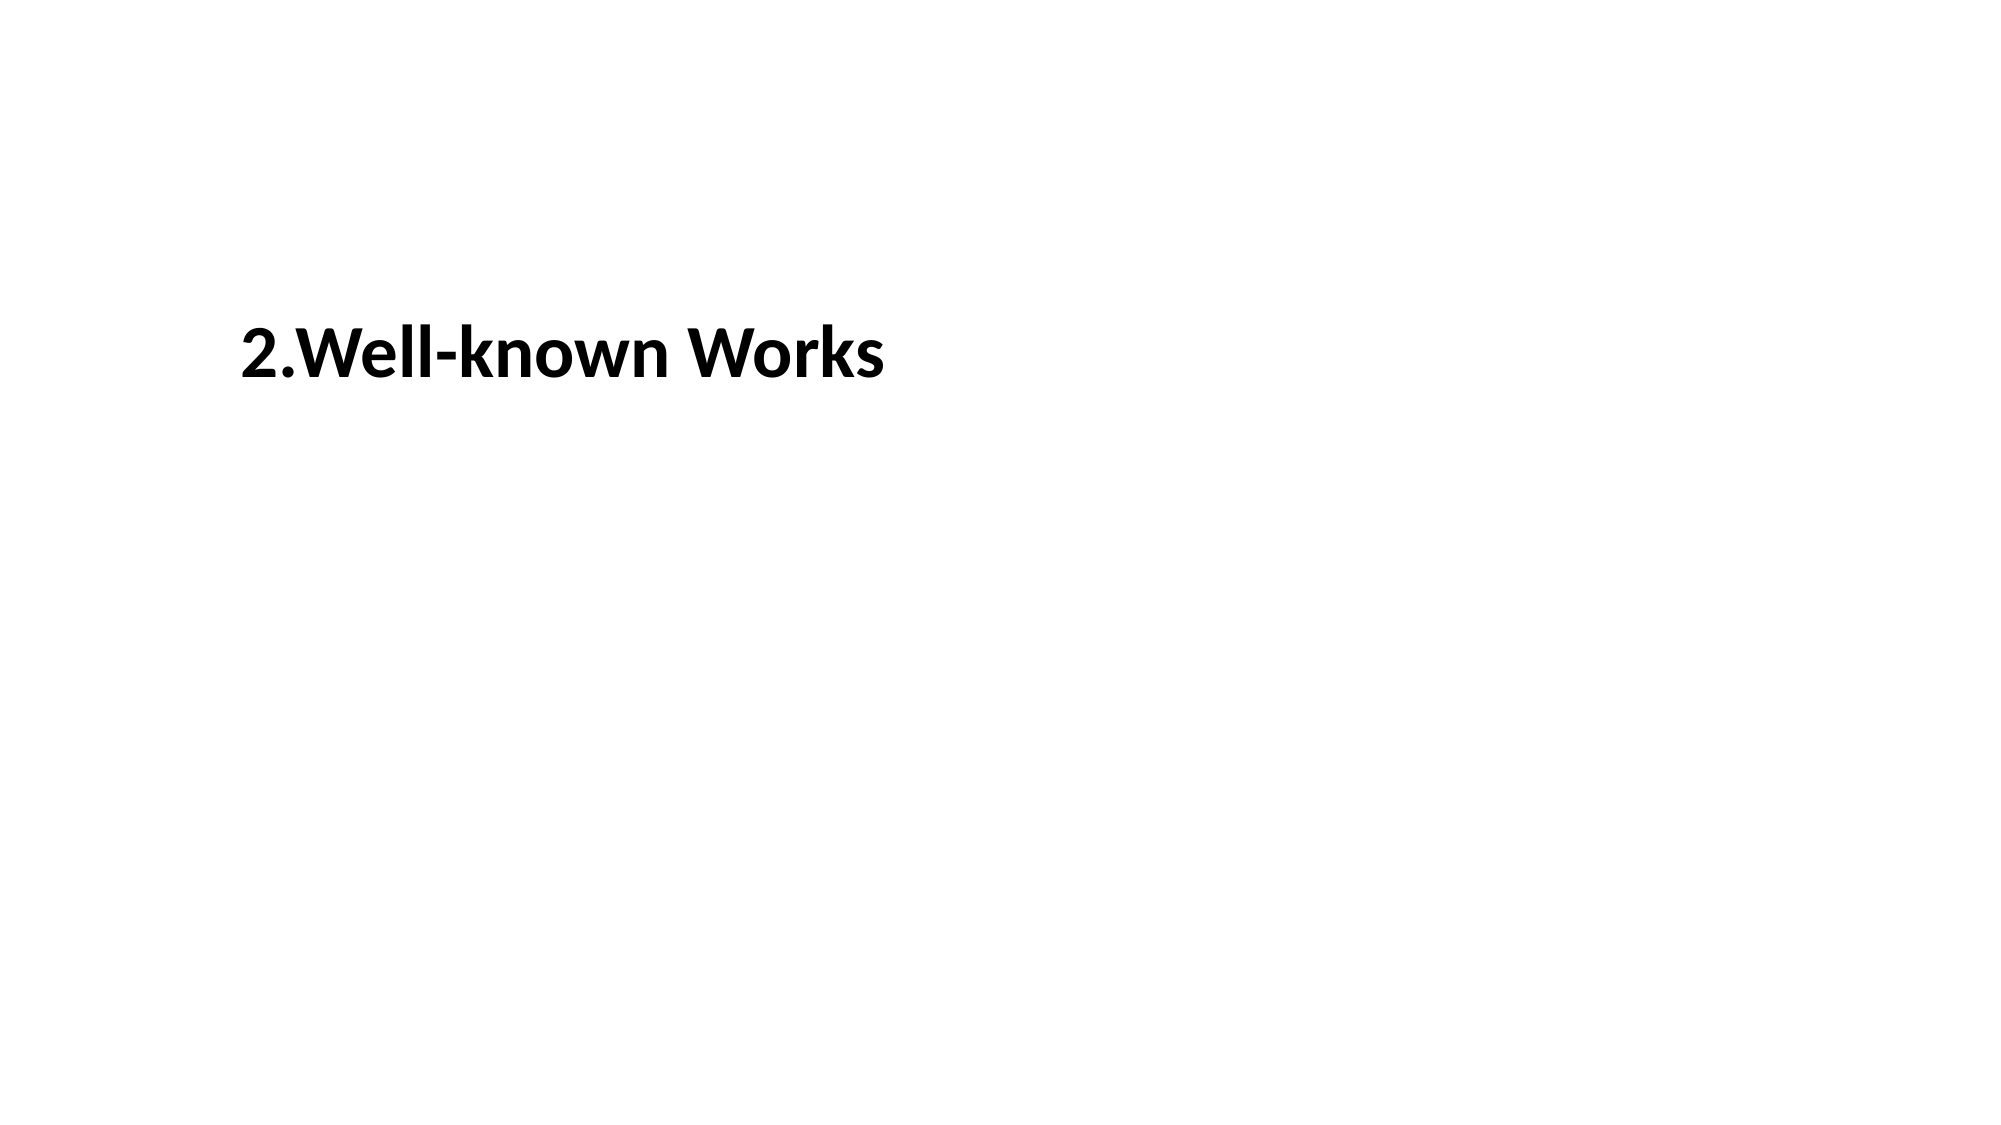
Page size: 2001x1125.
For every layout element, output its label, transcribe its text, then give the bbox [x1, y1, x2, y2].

text_box 2.Well-known Works [226, 204, 1270, 400]
